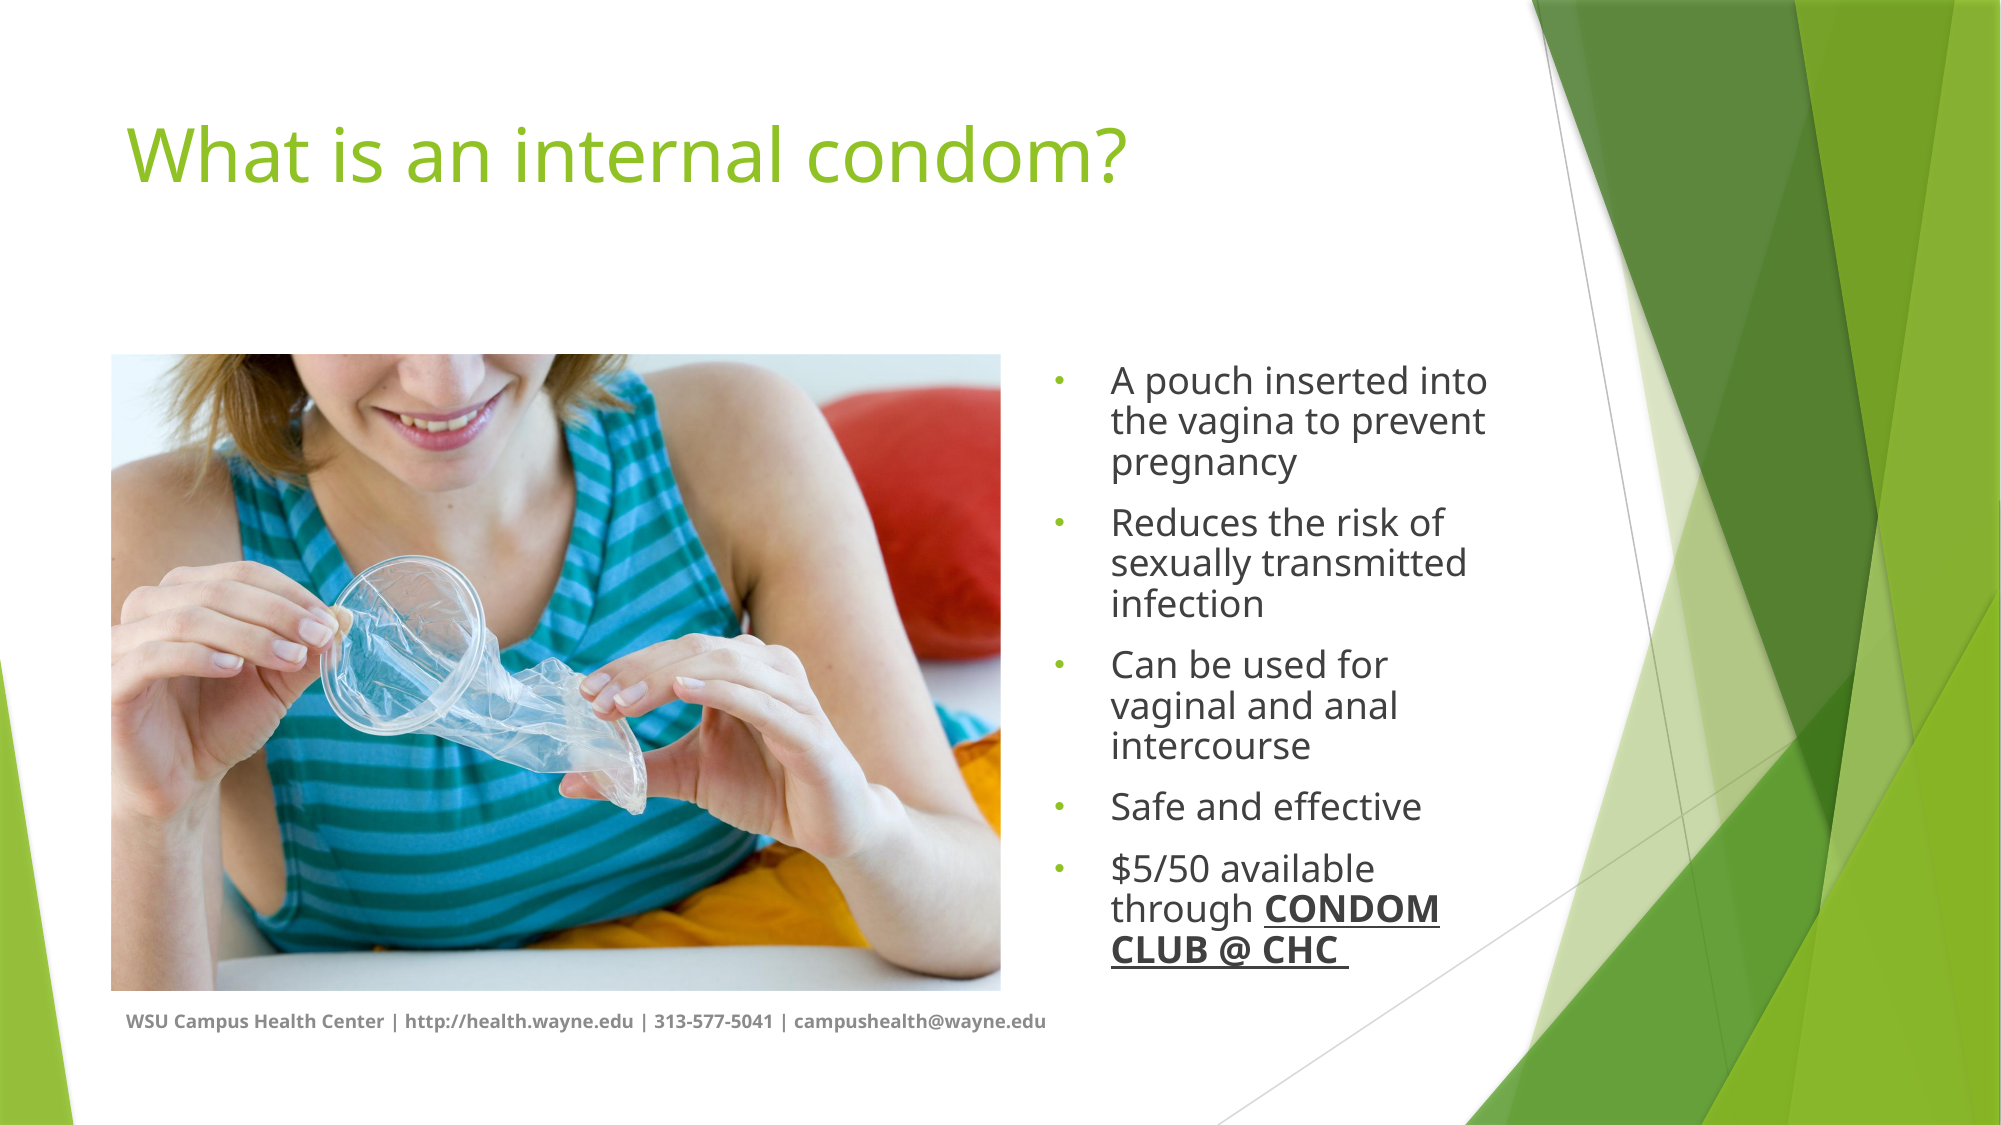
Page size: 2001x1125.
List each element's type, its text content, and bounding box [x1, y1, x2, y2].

list A pouch inserted into the vagina to prevent pregnancy Reduces the risk of sexually transmitted infection Can be used for vaginal and anal intercourse Safe and effective $5/50 available through CONDOM CLUB @ CHC [1039, 354, 1521, 992]
picture [110, 353, 1002, 992]
footer WSU Campus Health Center | http://health.wayne.edu | 313-577-5041 | campushealth@wayne.edu [111, 991, 1145, 1051]
title What is an internal condom? [111, 99, 1522, 317]
